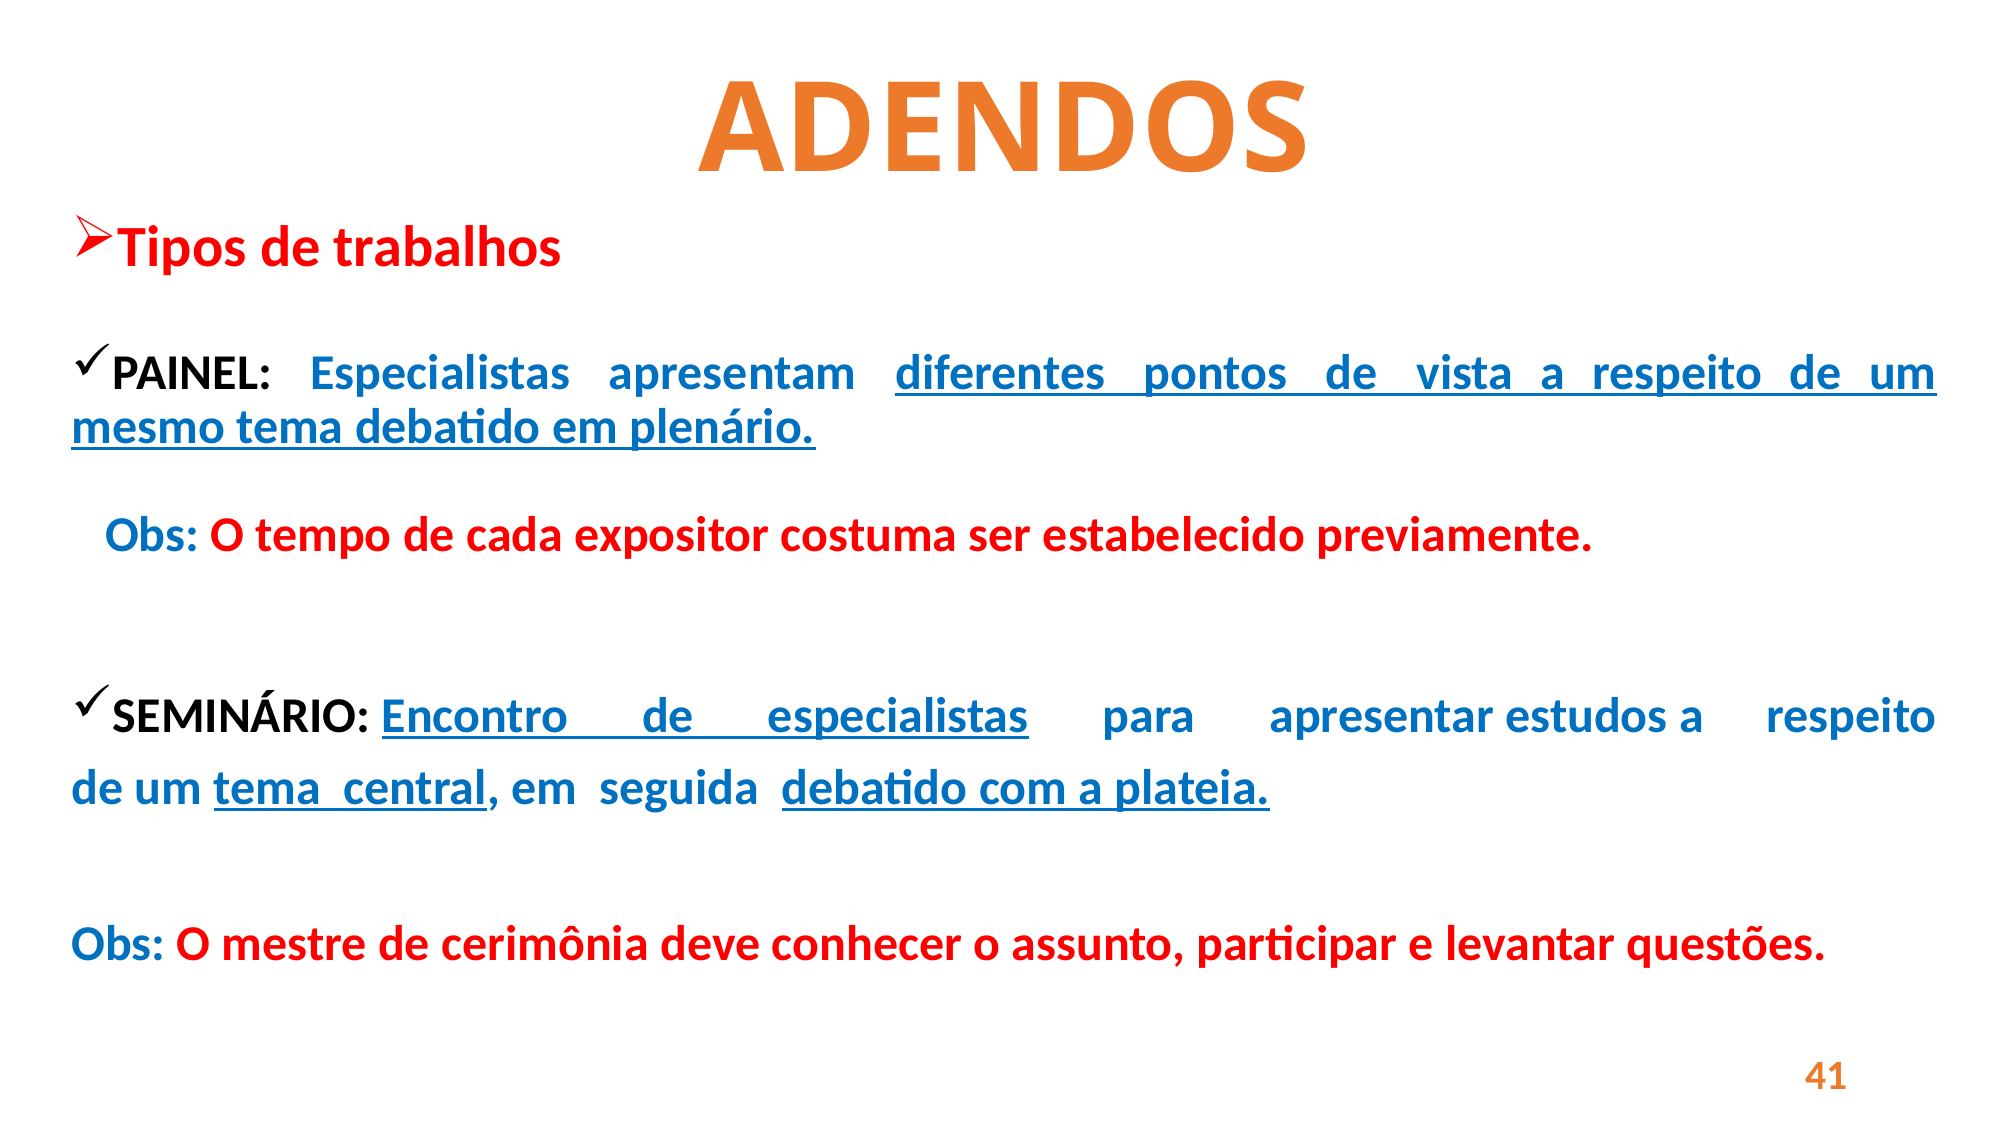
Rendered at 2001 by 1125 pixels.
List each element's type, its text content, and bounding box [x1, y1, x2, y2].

slide_number 41 [1412, 1042, 1863, 1103]
list Tipos de trabalhos PAINEL: Especialistas apresentam diferentes pontos de vista a respeito de um mesmo tema debatido em plenário. Obs: O tempo de cada expositor costuma ser estabelecido previamente. SEMINÁRIO: Encontro de especialistas para apresentar estudos a respeito de um tema central, em seguida debatido com a plateia. Obs: O mestre de cerimônia deve conhecer o assunto, participar e levantar questões. [56, 208, 1952, 1089]
title ADENDOS [56, 56, 1952, 184]
